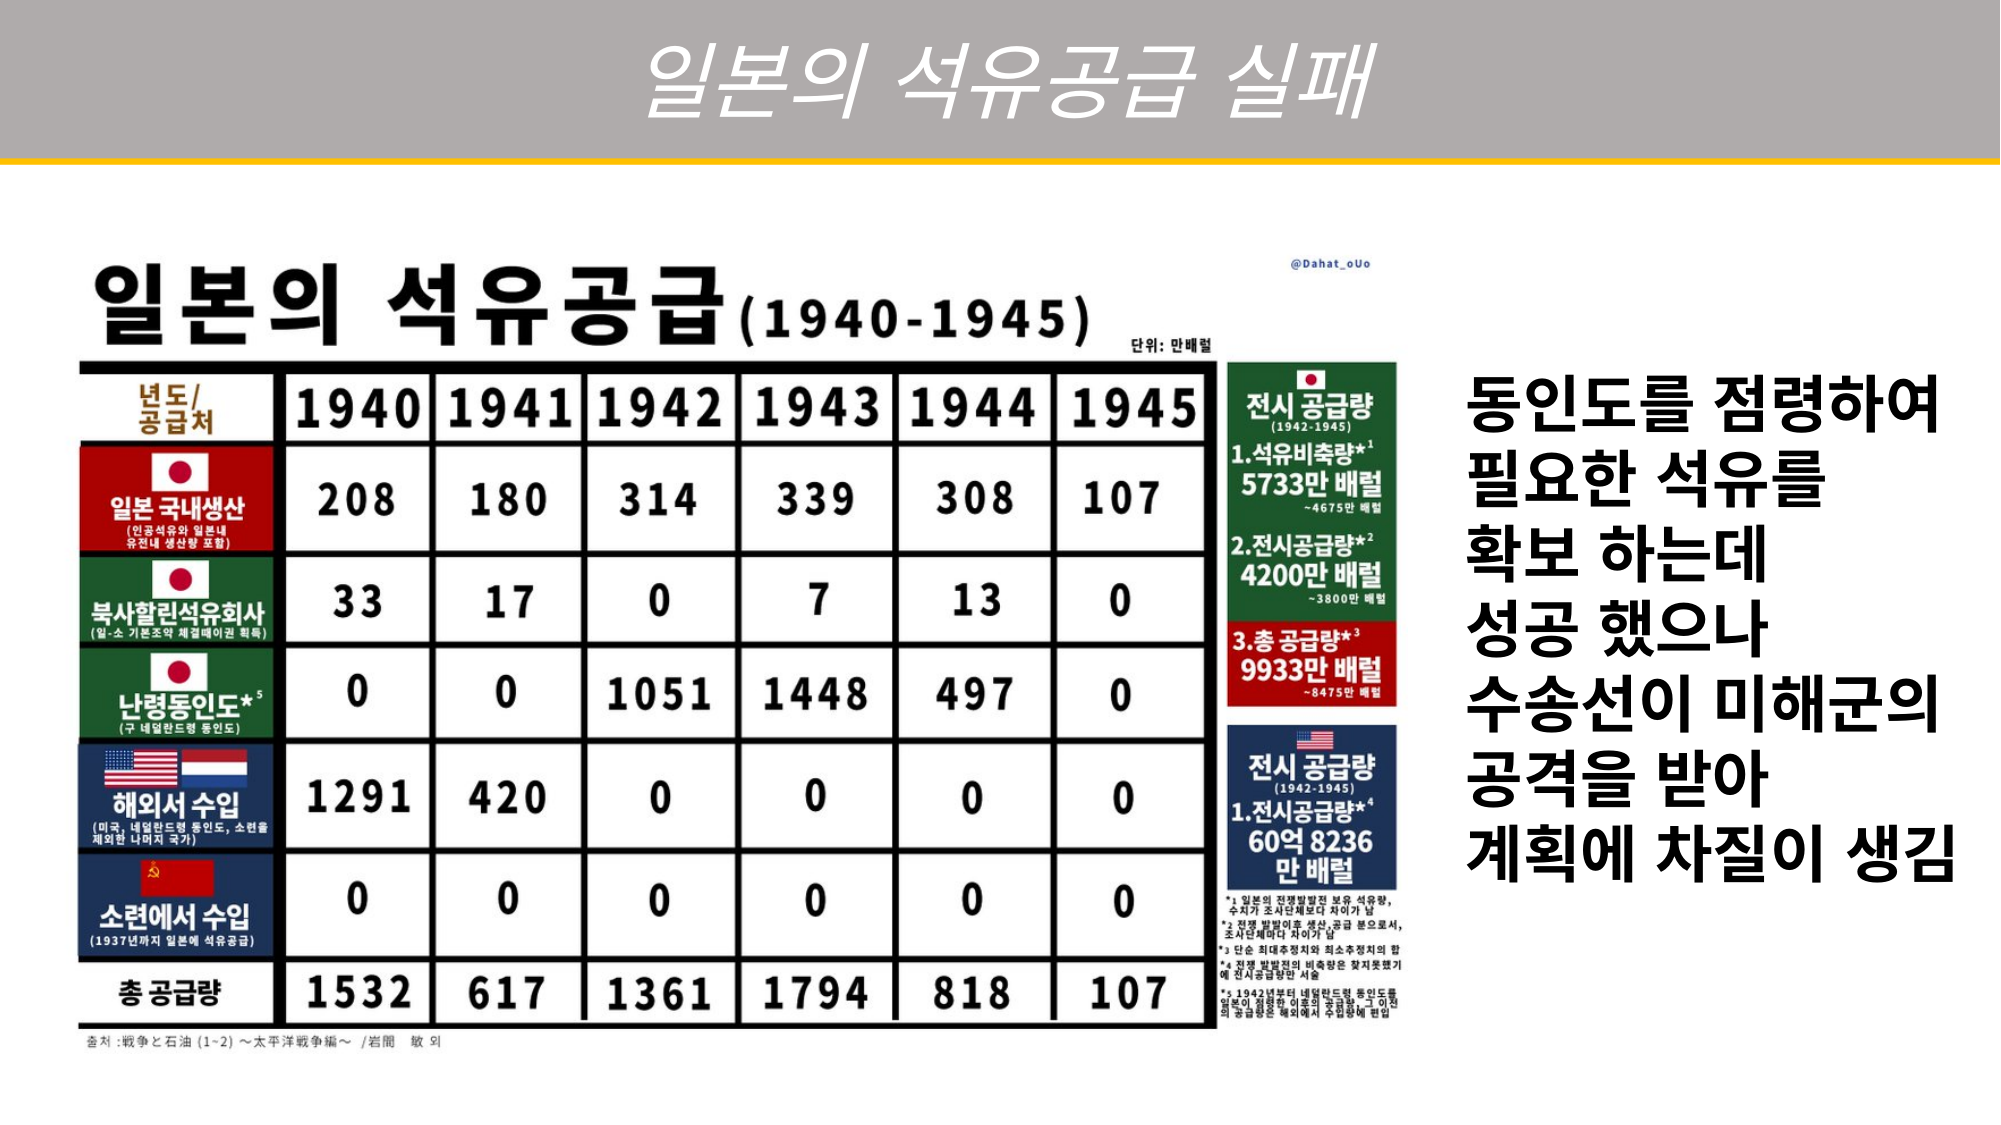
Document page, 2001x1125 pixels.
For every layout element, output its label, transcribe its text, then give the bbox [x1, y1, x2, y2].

text_box 동인도를 점령하여 필요한 석유를 확보 하는데 성공 했으나 수송선이 미해군의 공격을 받아 계획에 차질이 생김 [1450, 357, 1976, 898]
picture [48, 237, 1408, 1054]
text_box 일본의 석유공급 실패 [0, 0, 2000, 159]
